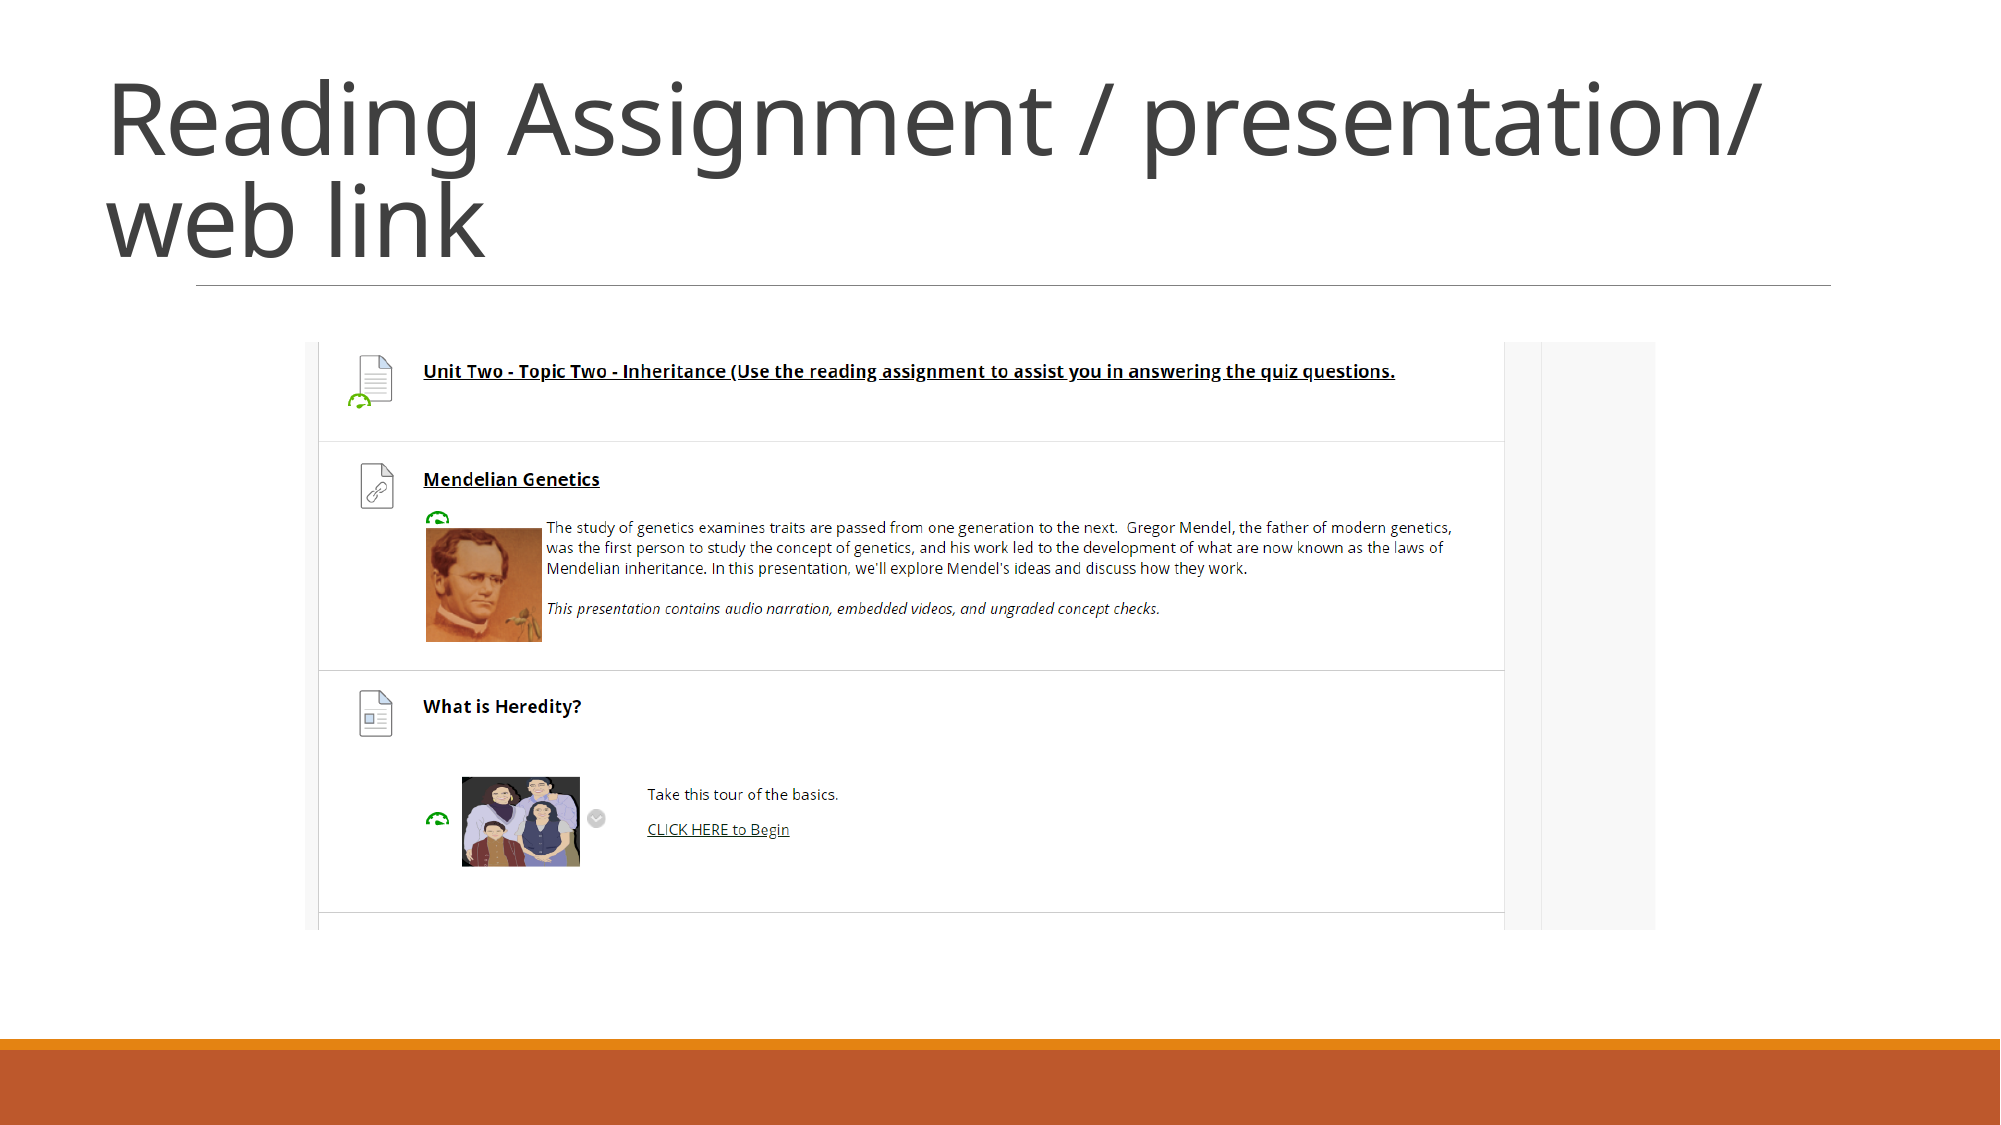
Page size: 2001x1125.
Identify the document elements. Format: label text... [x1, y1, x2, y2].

title Reading Assignment / presentation/ web link [90, 47, 1920, 285]
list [304, 341, 1656, 931]
